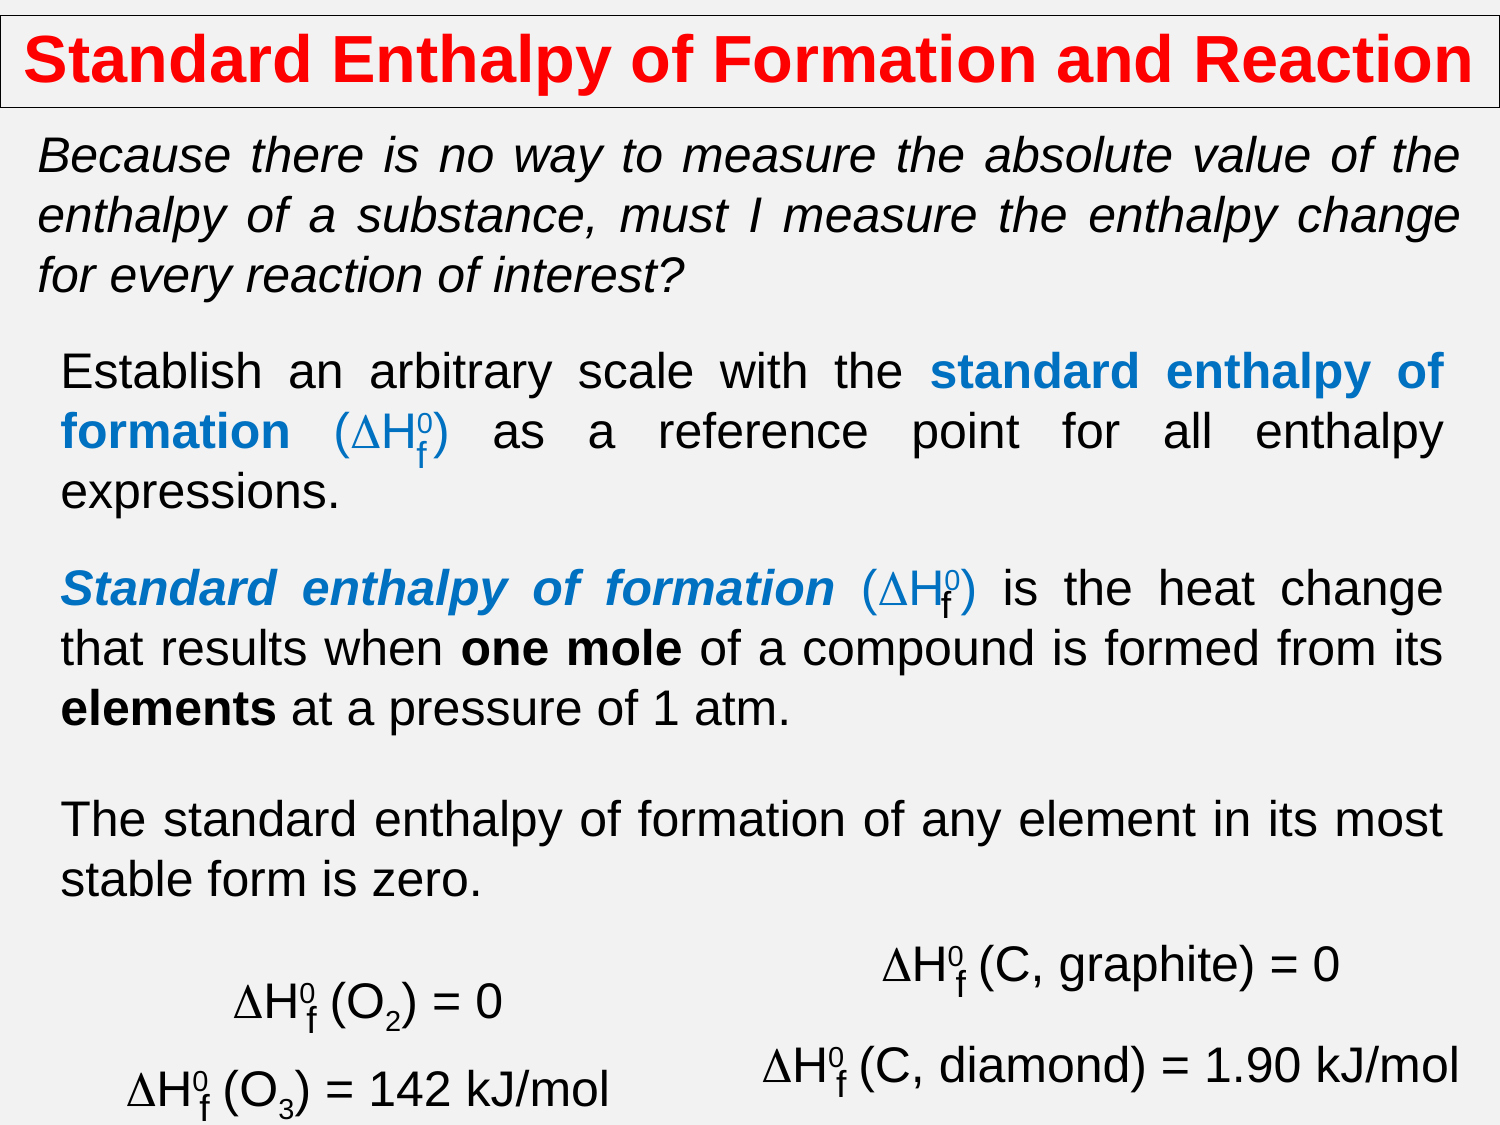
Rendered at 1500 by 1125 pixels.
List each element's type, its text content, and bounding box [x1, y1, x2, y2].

text_box Because there is no way to measure the absolute value of the enthalpy of a substance, must I measure the enthalpy change for every reaction of interest? [22, 114, 1477, 310]
title Standard Enthalpy of Formation and Reaction [0, 15, 1500, 108]
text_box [45, 330, 1459, 528]
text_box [45, 548, 1459, 746]
text_box The standard enthalpy of formation of any element in its most stable form is zero. [45, 779, 1459, 915]
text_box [108, 1049, 628, 1125]
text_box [745, 1024, 1477, 1113]
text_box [215, 961, 521, 1049]
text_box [865, 924, 1358, 1013]
